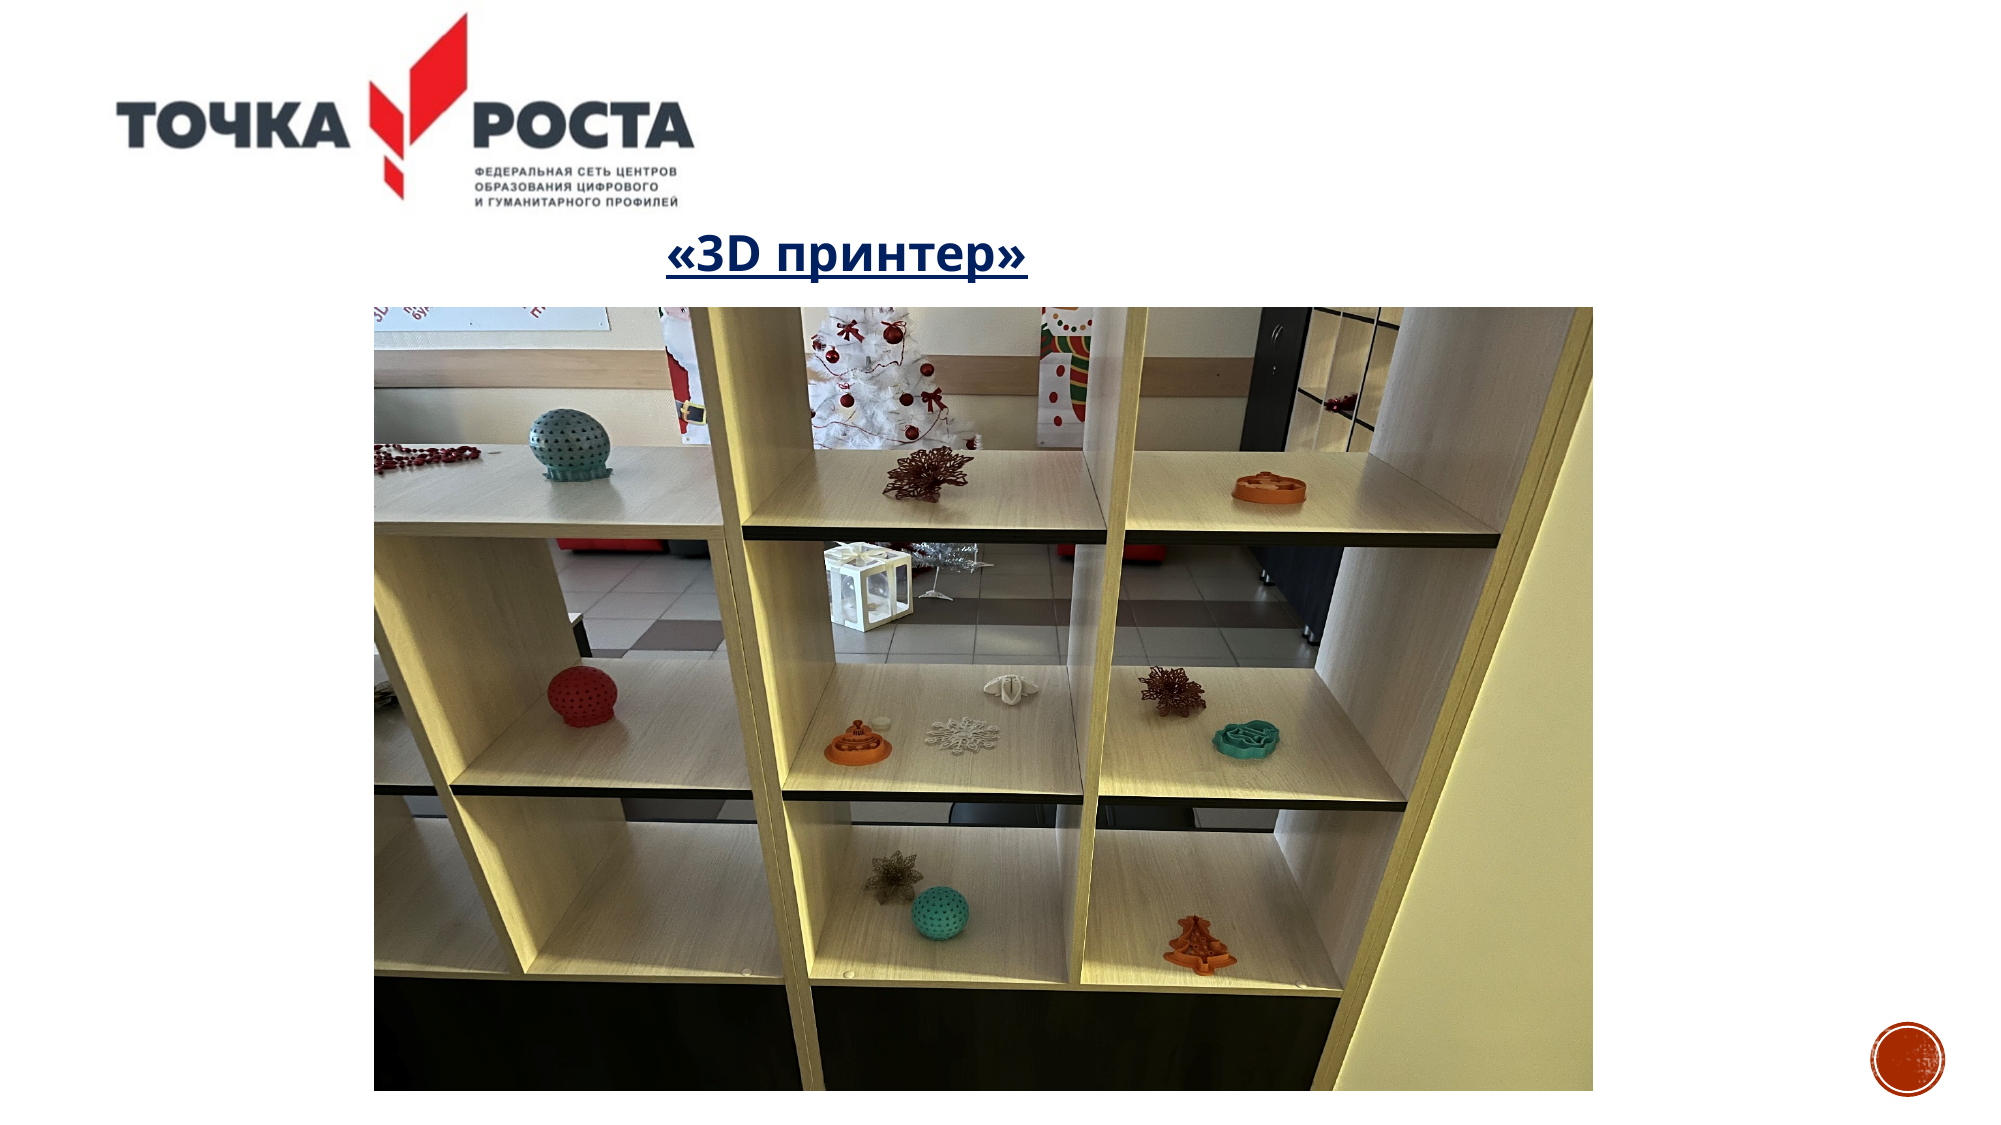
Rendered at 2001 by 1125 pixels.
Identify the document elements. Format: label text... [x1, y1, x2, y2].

picture [0, 0, 724, 252]
text_box «3D принтер» [651, 213, 1043, 289]
picture [374, 307, 1593, 1091]
